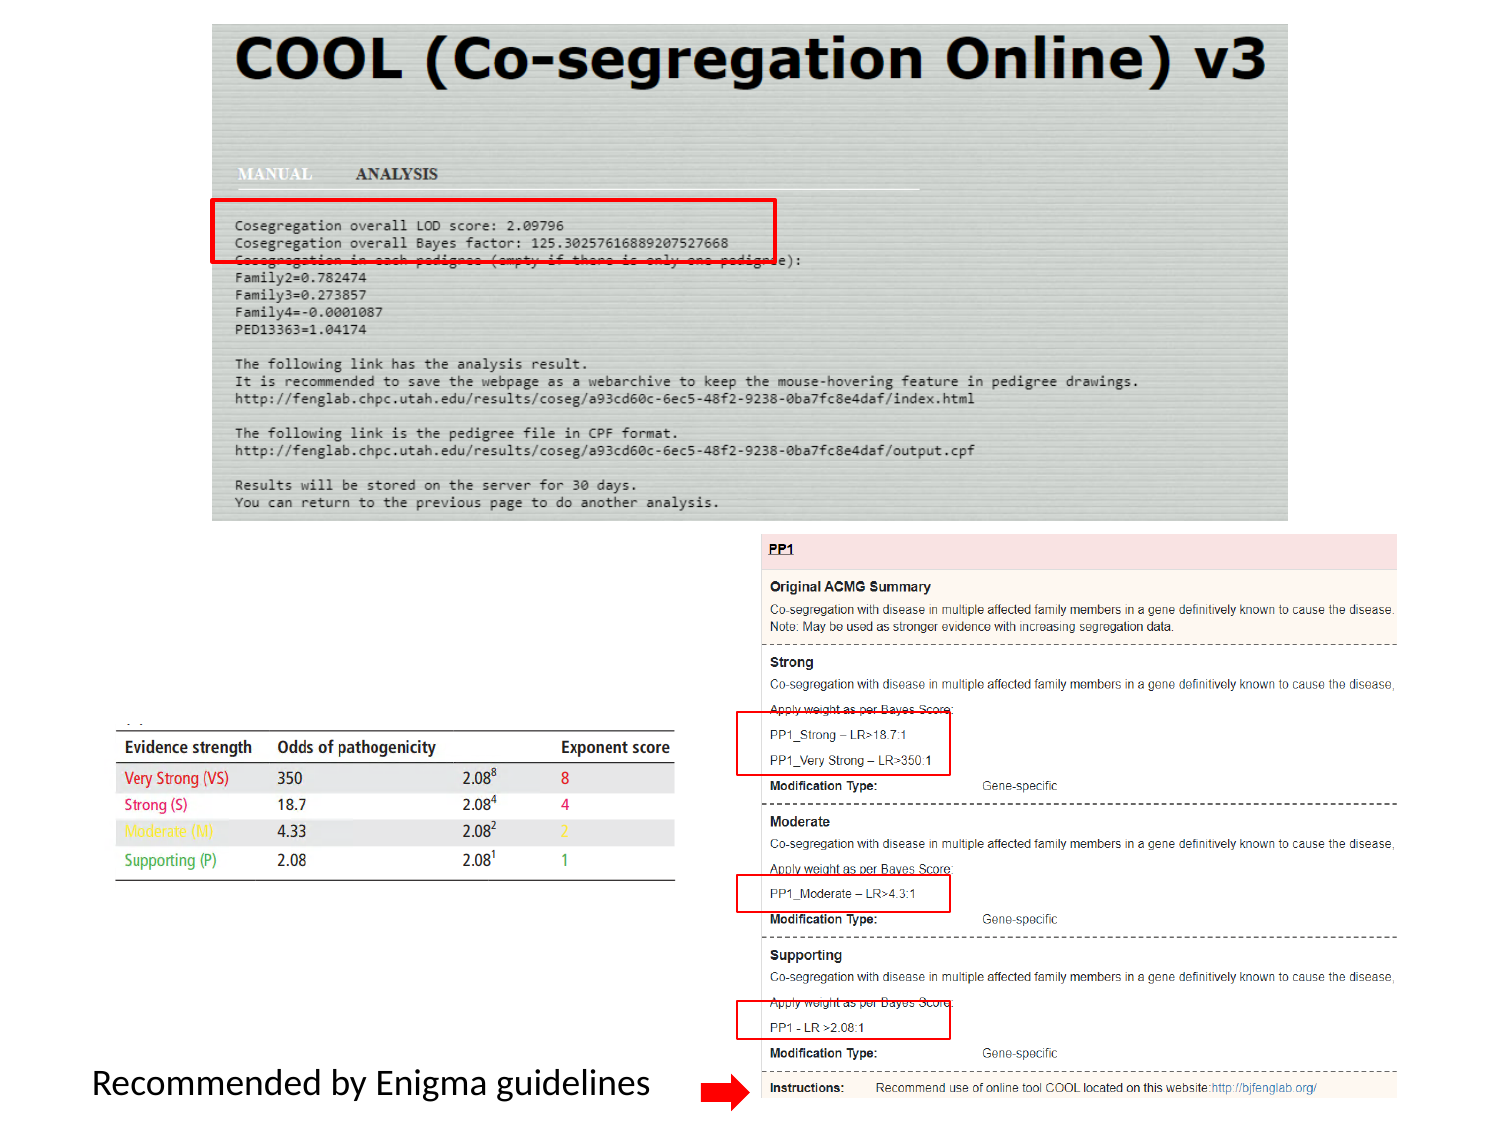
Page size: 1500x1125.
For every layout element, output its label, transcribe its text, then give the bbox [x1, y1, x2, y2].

text_box [735, 710, 744, 777]
picture [102, 724, 677, 889]
text_box Recommended by Enigma guidelines [77, 1050, 702, 1111]
picture [212, 24, 1288, 521]
text_box [735, 999, 744, 1041]
picture [749, 534, 1397, 1098]
text_box [702, 1071, 745, 1114]
text_box [735, 873, 744, 915]
